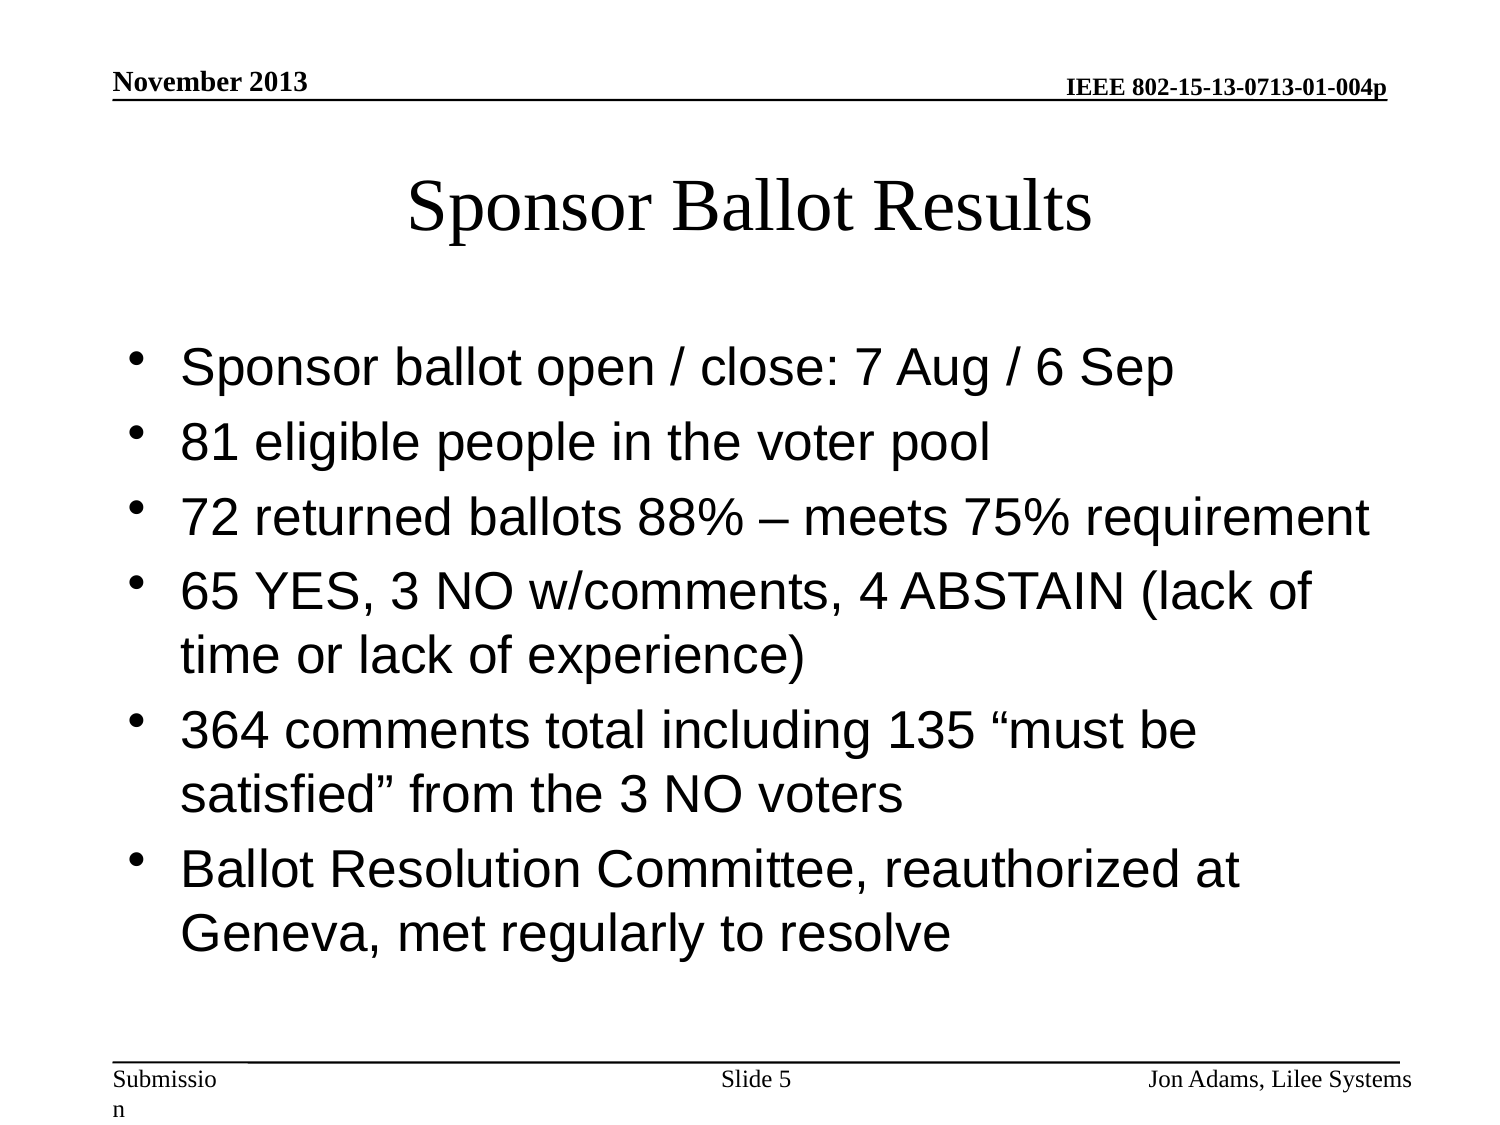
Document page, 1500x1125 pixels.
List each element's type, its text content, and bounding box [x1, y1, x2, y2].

footer Jon Adams, Lilee Systems [900, 1062, 1413, 1093]
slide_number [112, 62, 375, 98]
title Sponsor Ballot Results [112, 112, 1388, 288]
list Sponsor ballot open / close: 7 Aug / 6 Sep 81 eligible people in the voter pool 72 returned ballots 88% – meets 75% requirement 65 YES, 3 NO w/comments, 4 ABSTAIN (lack of time or lack of experience) 364 comments total including 135 “must be satisfied” from the 3 NO voters Ballot Resolution Committee, reauthorized at Geneva, met regularly to resolve [112, 324, 1388, 1000]
slide_number Slide 5 [712, 1062, 800, 1093]
